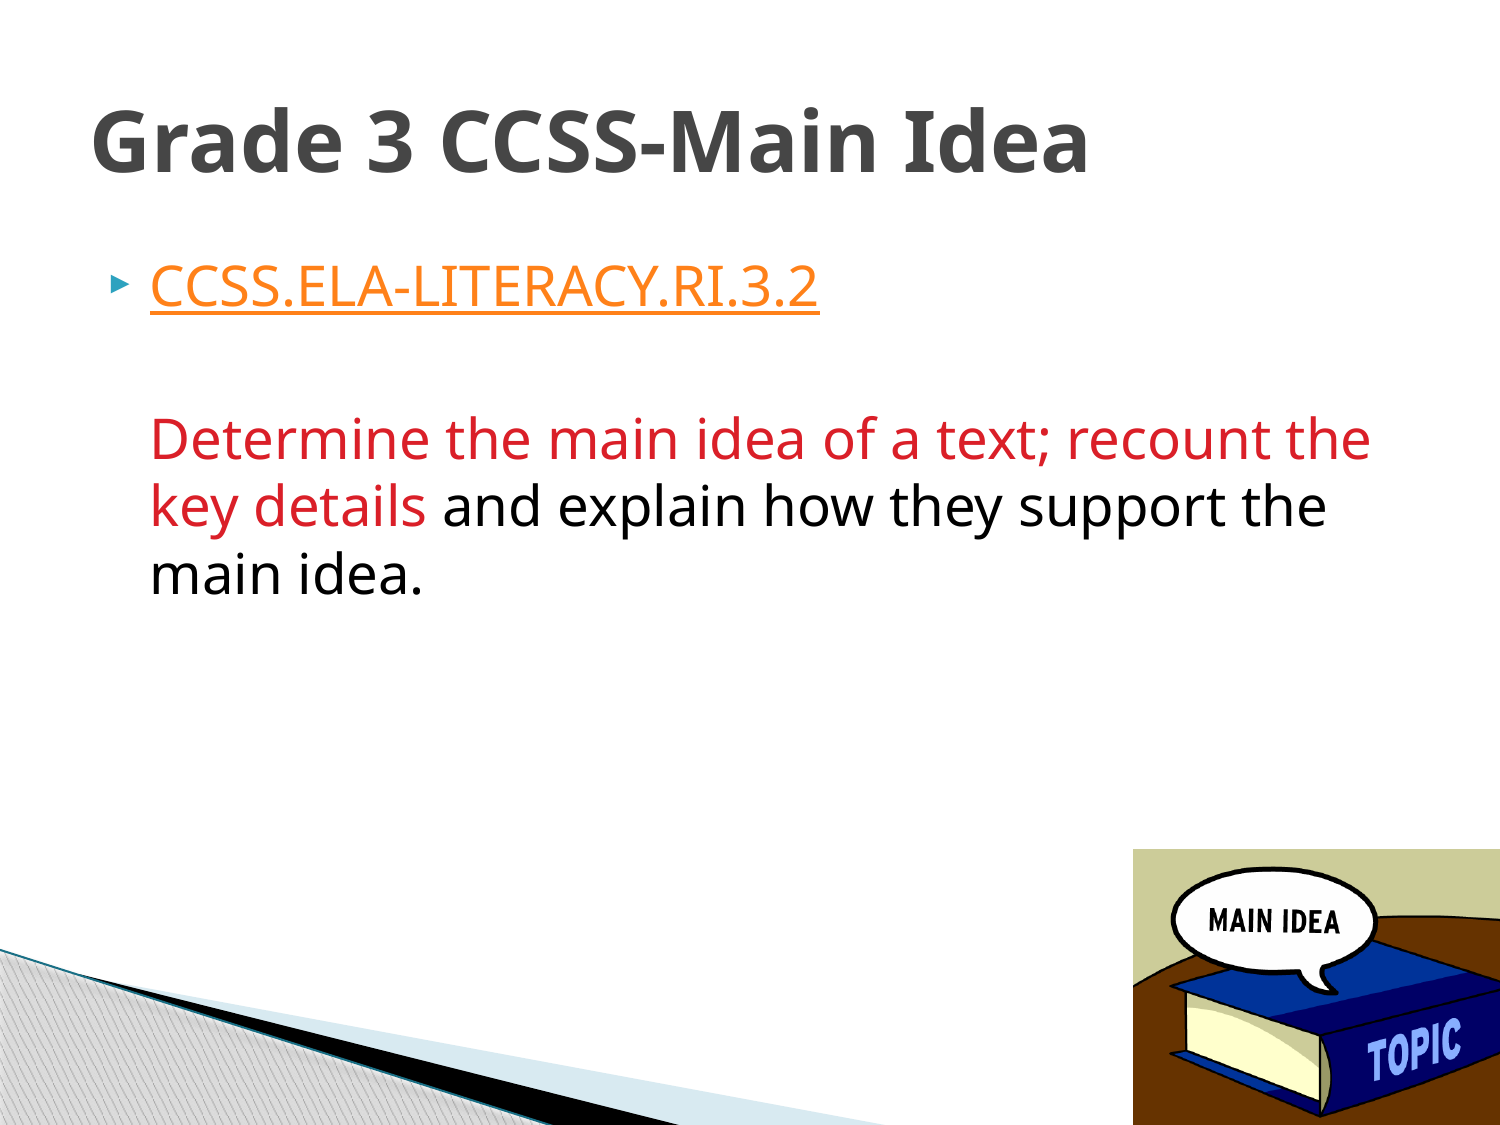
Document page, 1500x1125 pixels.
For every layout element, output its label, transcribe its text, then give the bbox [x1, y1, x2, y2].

title Grade 3 CCSS-Main Idea [75, 45, 1425, 233]
list CCSS.ELA-LITERACY.RI.3.2 Determine the main idea of a text; recount the key details and explain how they support the main idea. [75, 243, 1425, 986]
picture [1133, 849, 1500, 1125]
